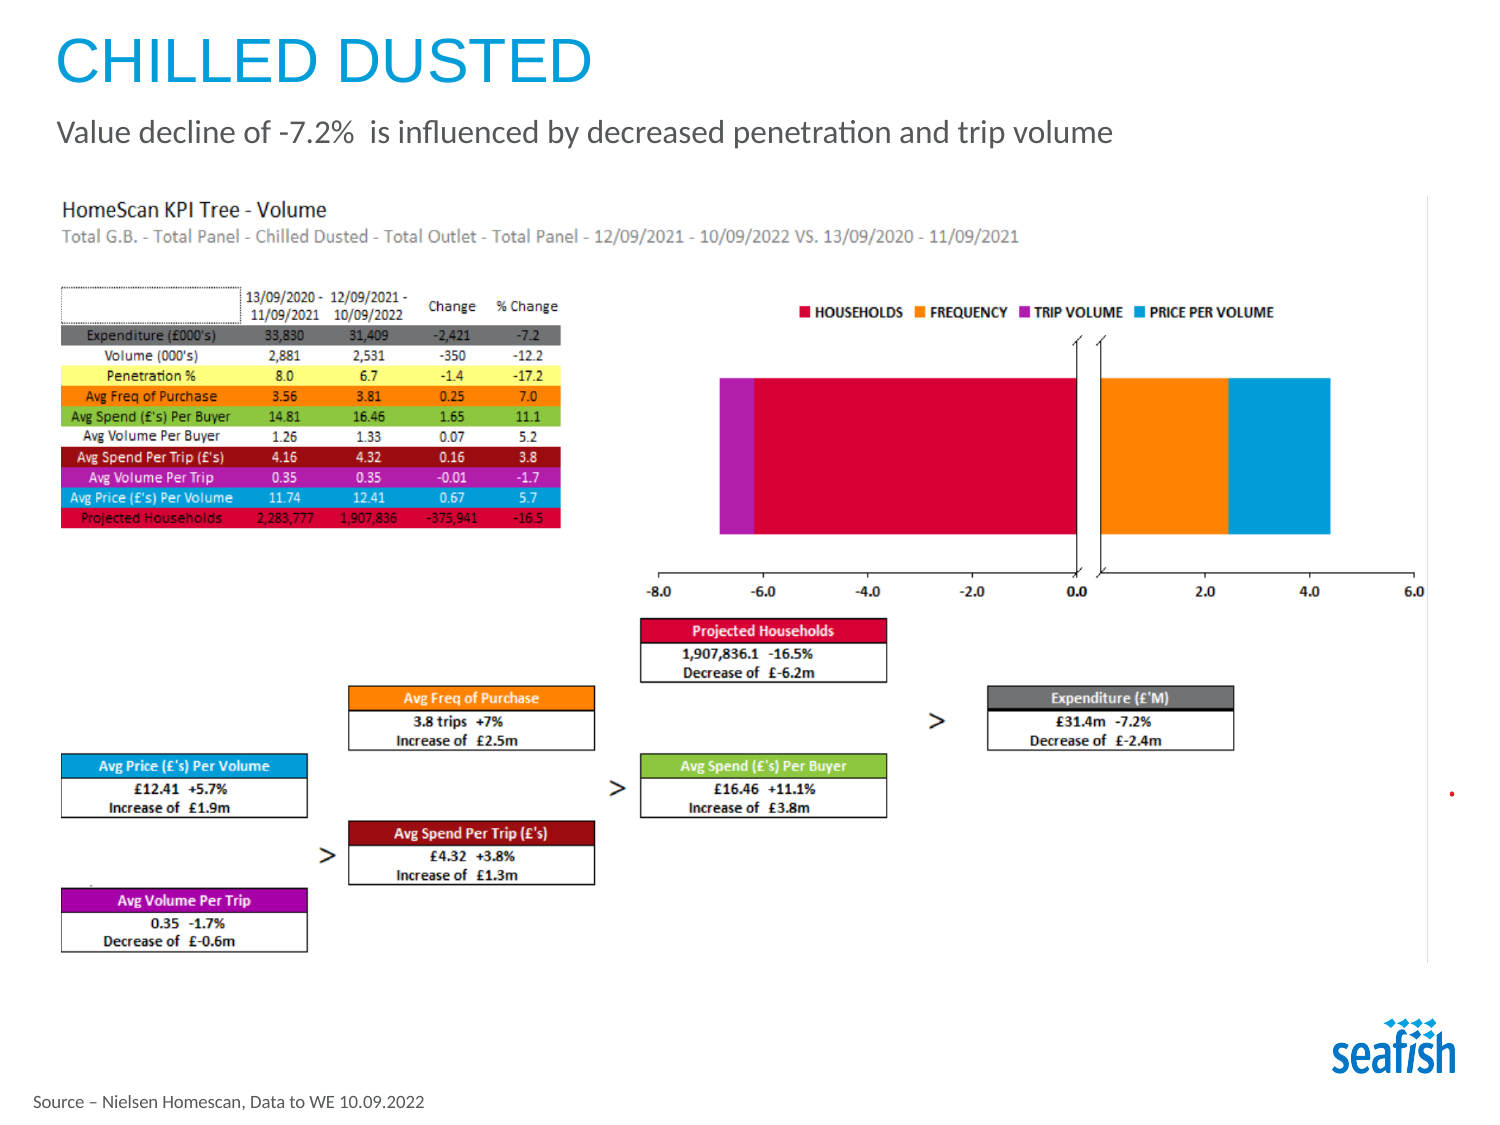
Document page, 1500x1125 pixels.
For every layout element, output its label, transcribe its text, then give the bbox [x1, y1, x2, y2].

picture [194, 761, 199, 770]
picture [97, 493, 107, 502]
picture [127, 761, 132, 770]
picture [1407, 1018, 1417, 1022]
picture [80, 495, 90, 504]
picture [162, 493, 167, 502]
picture [187, 493, 194, 502]
picture [1332, 1018, 1455, 1074]
text_box Source – Nielsen Homescan, Data to WE 10.09.2022 [0, 1082, 1340, 1121]
picture [142, 760, 149, 770]
picture [441, 493, 446, 502]
picture [229, 760, 269, 770]
picture [132, 763, 139, 770]
picture [73, 493, 78, 502]
text_box Value decline of -7.2% is influenced by decreased penetration and trip volume [41, 102, 1445, 158]
picture [220, 761, 227, 770]
picture [61, 196, 1455, 963]
picture [100, 761, 122, 773]
picture [206, 495, 232, 502]
text_box CHILLED DUSTED [41, 12, 1381, 102]
